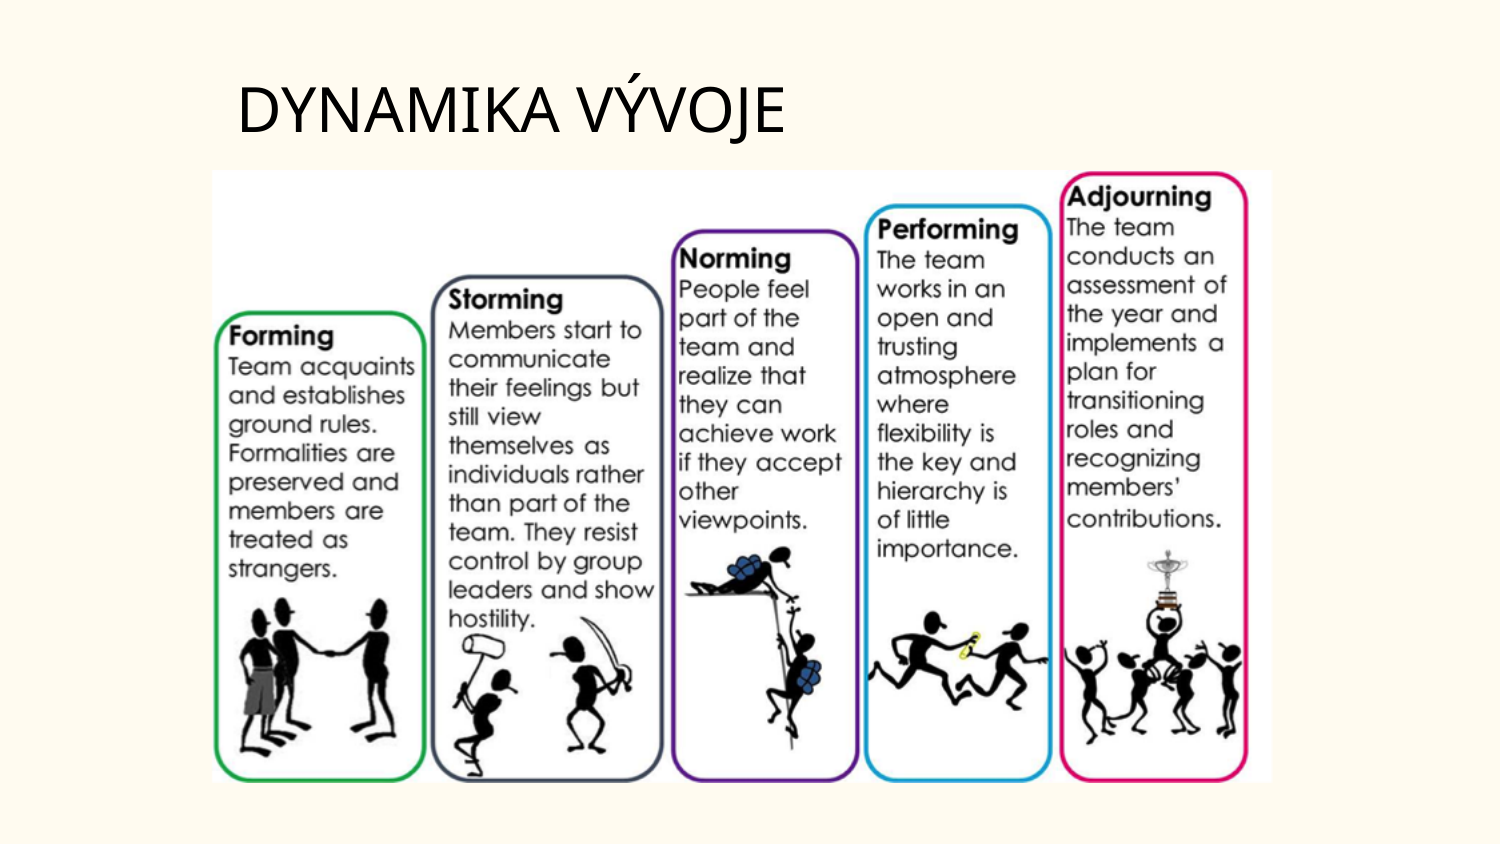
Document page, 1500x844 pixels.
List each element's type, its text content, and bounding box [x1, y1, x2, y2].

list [211, 170, 1273, 783]
title DYNAMIKA VÝVOJE [225, 56, 1294, 160]
